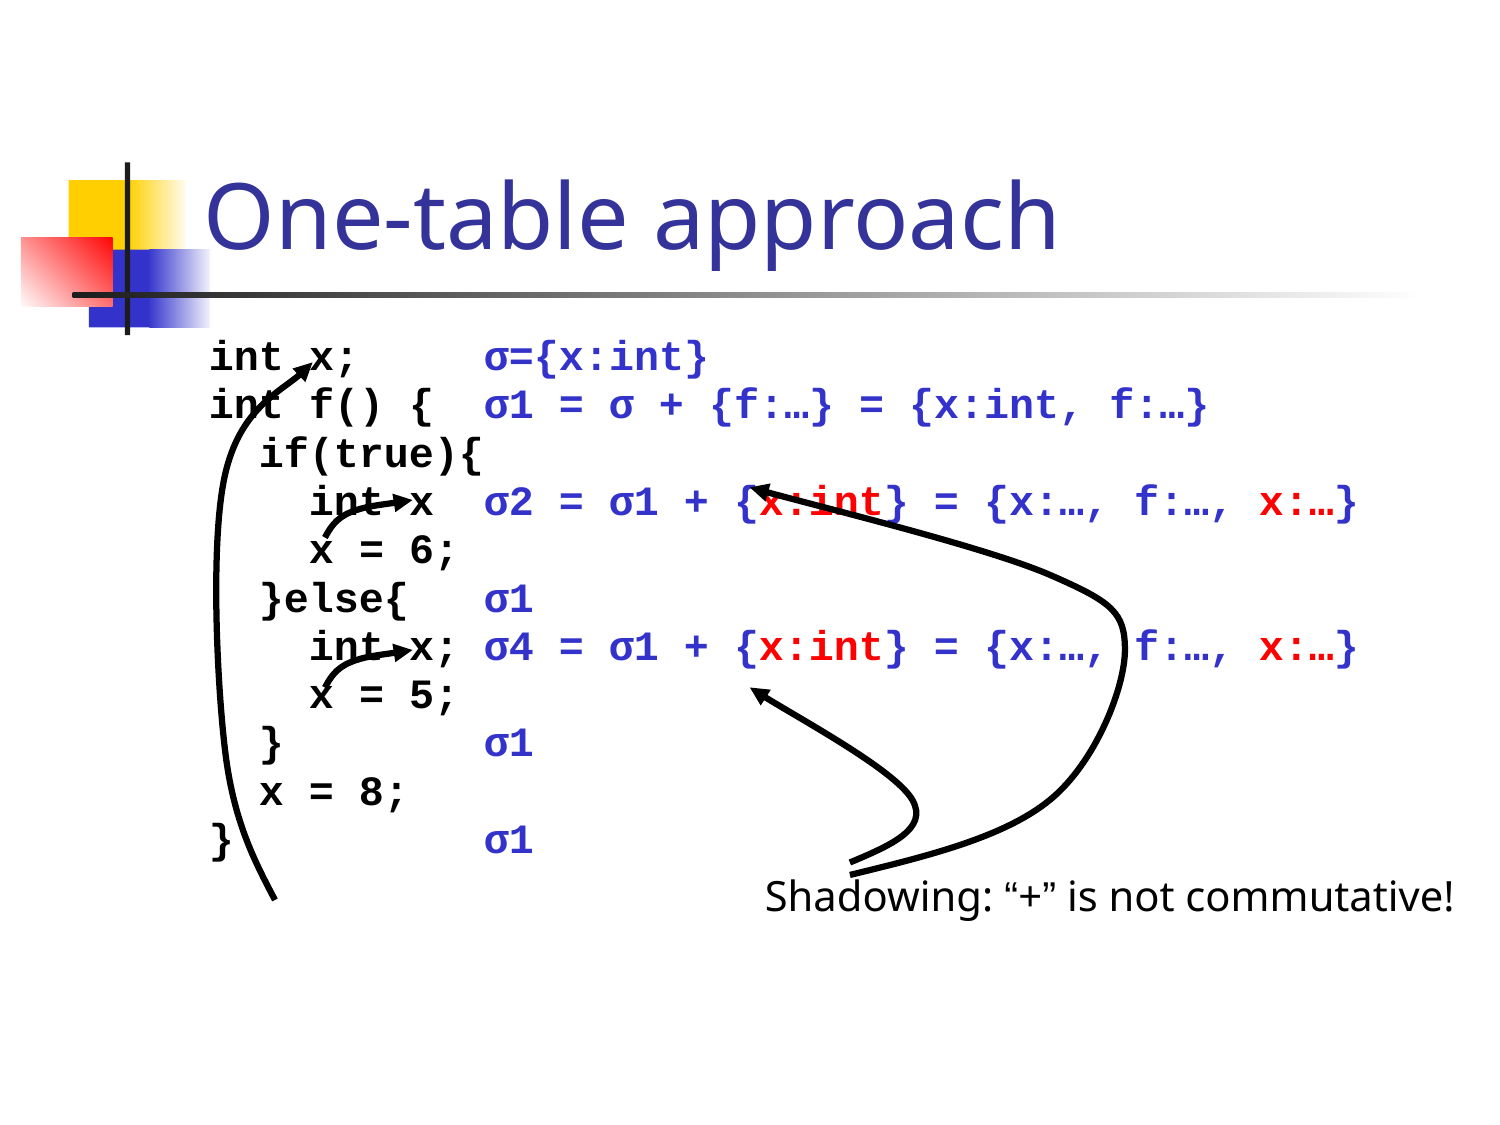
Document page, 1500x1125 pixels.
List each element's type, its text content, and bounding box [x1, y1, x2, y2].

text_box [324, 495, 413, 538]
text_box [749, 484, 1126, 876]
text_box [749, 687, 917, 863]
text_box Shadowing: “+” is not commutative! [750, 862, 1470, 928]
title One-table approach [188, 35, 1468, 275]
list int x; σ={x:int} int f() { σ1 = σ + {f:…} = {x:int, f:…} if(true){ int x σ2 = σ1 + {x:int} = {x:…, f:…, x:…} x = 6; }else{ σ1 int x; σ4 = σ1 + {x:int} = {x:…, f:…, x:…} x = 5; } σ1 x = 8; } σ1 [193, 331, 1469, 1006]
text_box [216, 362, 313, 900]
text_box [324, 645, 413, 688]
